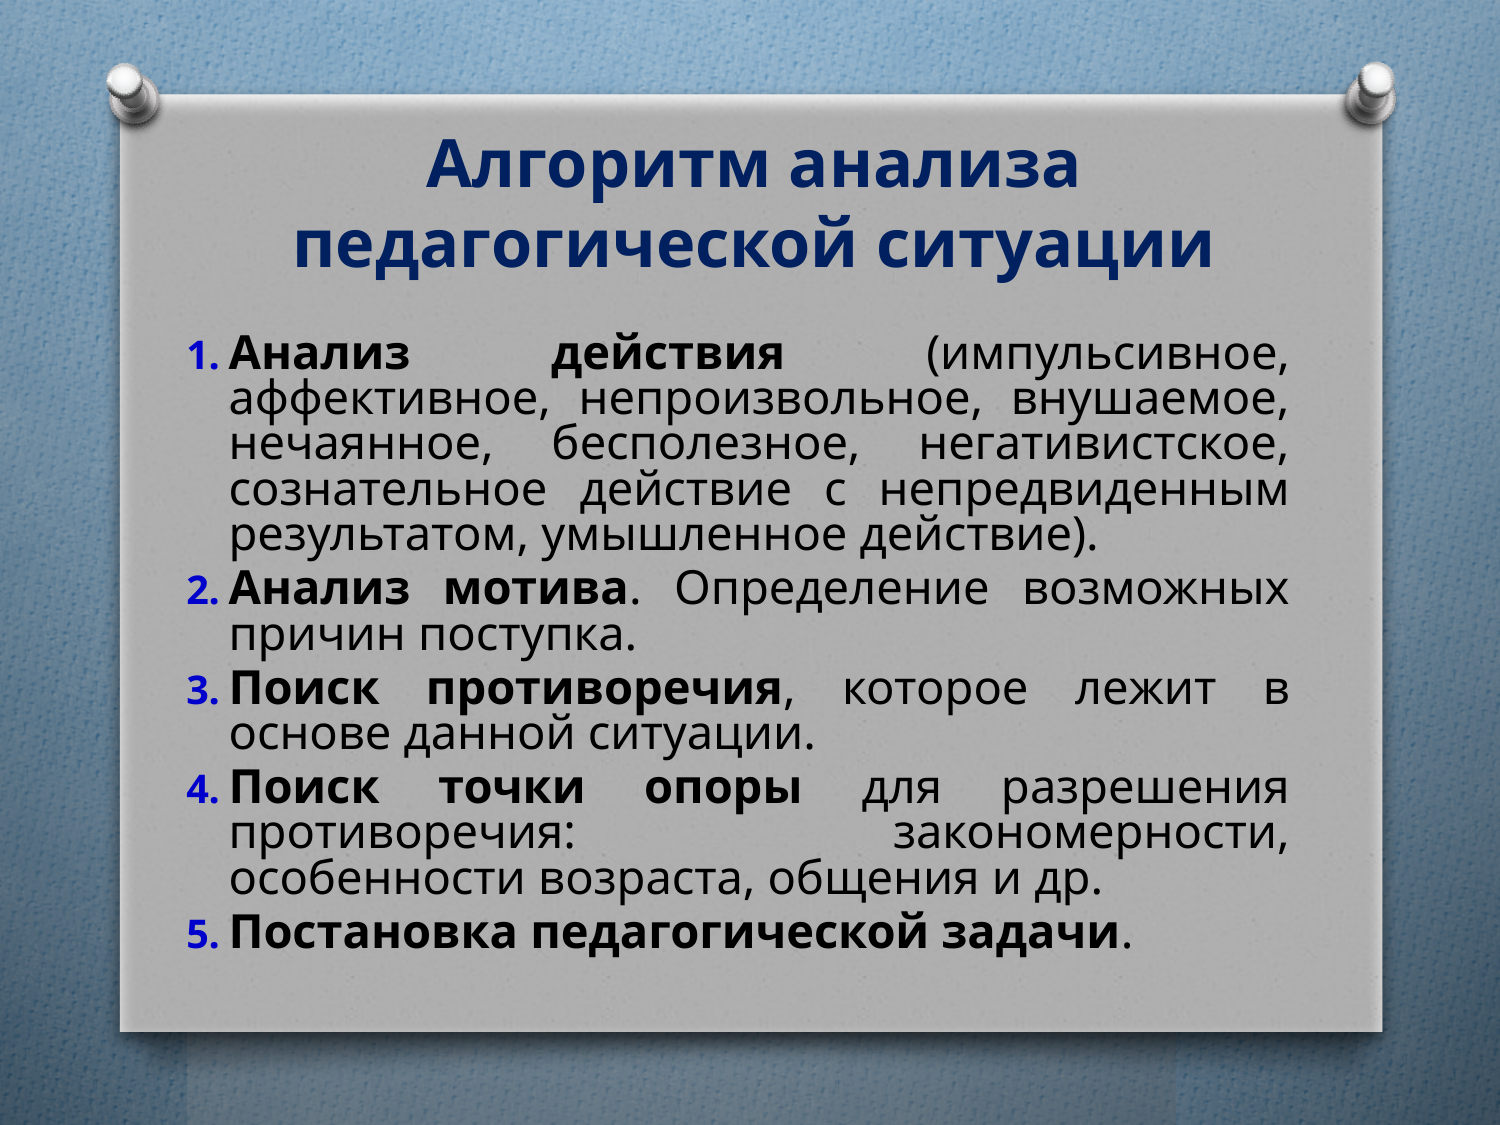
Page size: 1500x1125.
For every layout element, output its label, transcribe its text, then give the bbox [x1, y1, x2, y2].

picture [75, 29, 198, 153]
list Анализ действия (импульсивное, аффективное, непроизвольное, внушаемое, нечаянное, бесполезное, негативистское, сознательное действие с непредвиденным результатом, умышленное действие). Анализ мотива. Определение возможных причин поступка. Поиск противоречия, которое лежит в основе данной ситуации. Поиск точки опоры для разрешения противоречия: закономерности, особенности возраста, общения и др. Постановка педагогической задачи. [171, 326, 1306, 979]
title Алгоритм анализа педагогической ситуации [183, 101, 1326, 299]
picture [1317, 35, 1439, 156]
